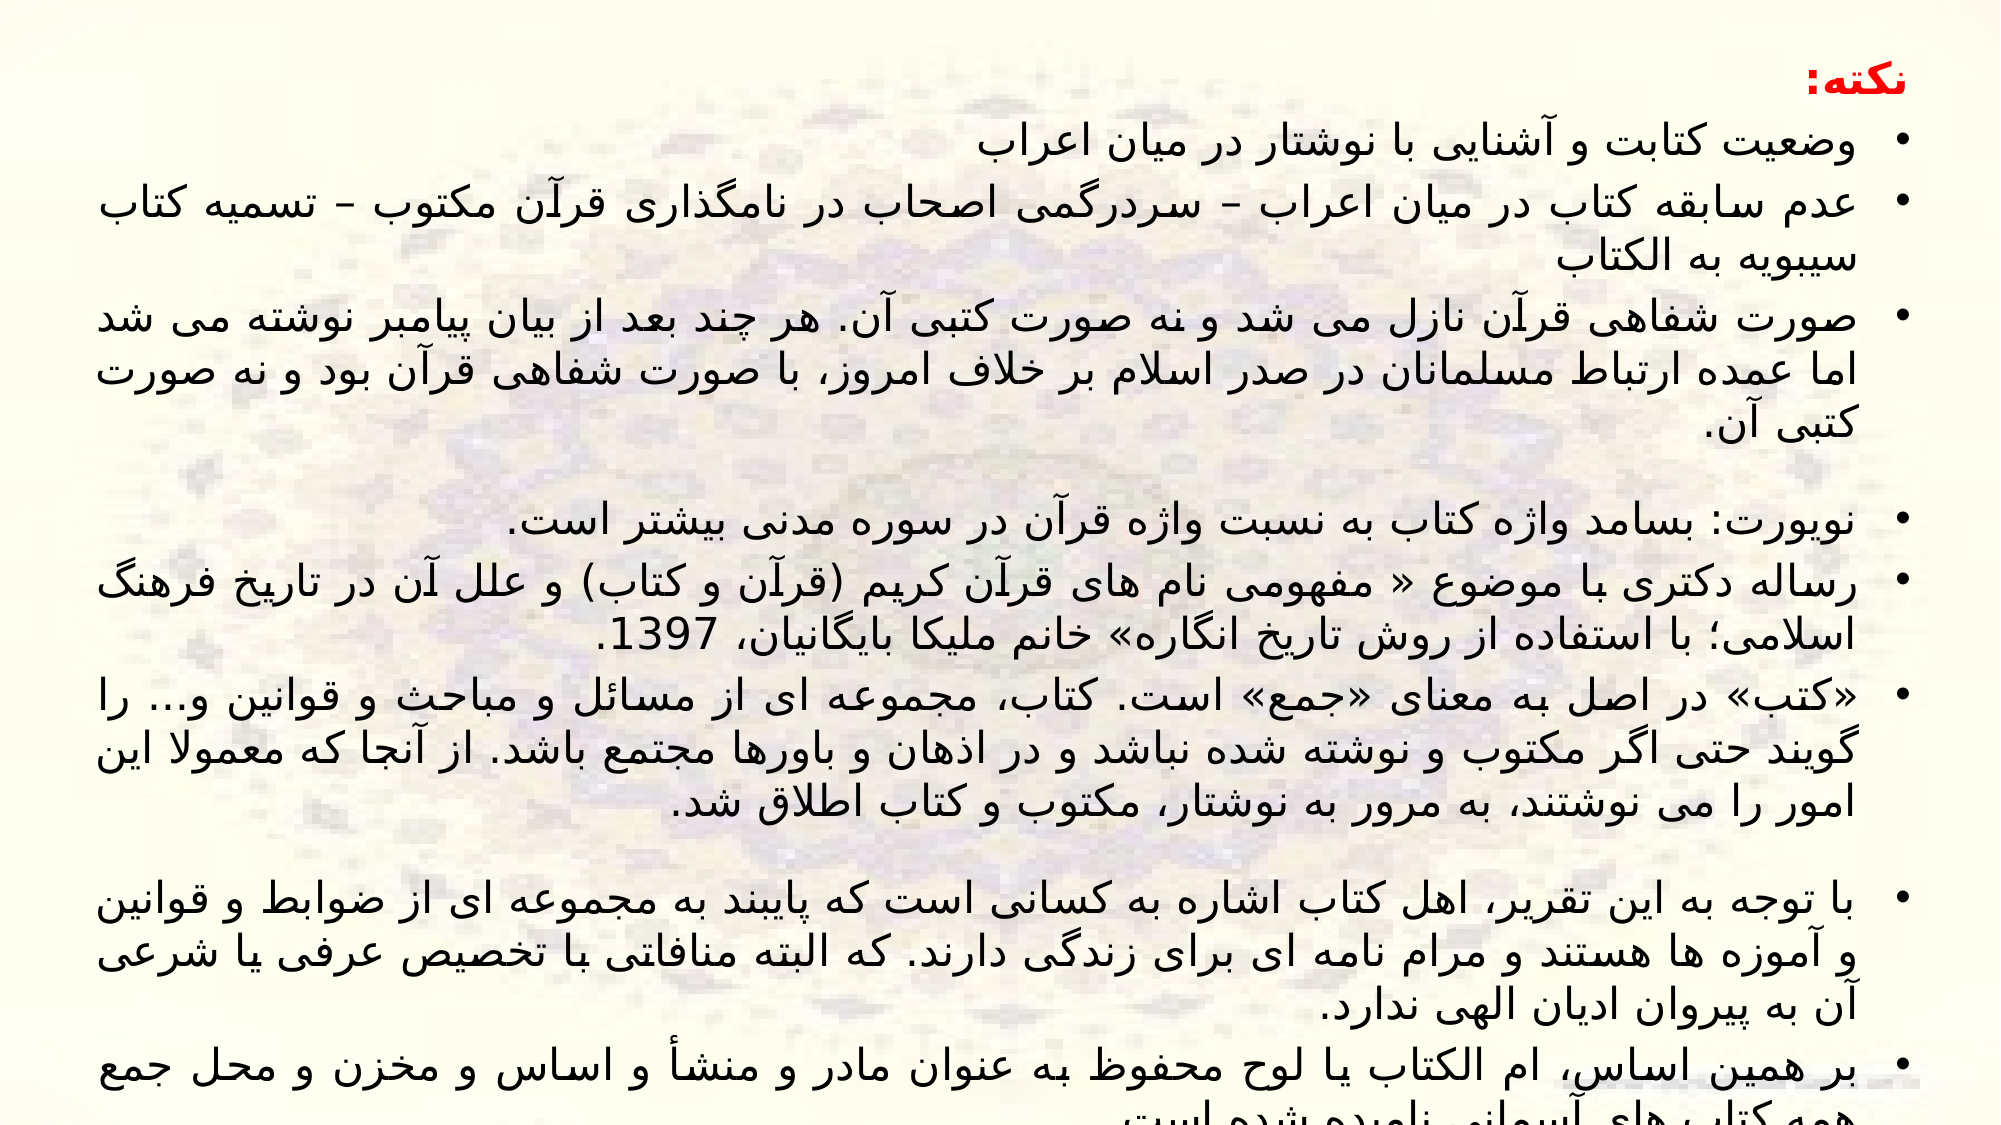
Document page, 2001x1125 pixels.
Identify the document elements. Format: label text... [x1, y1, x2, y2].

subtitle نکته: وضعیت کتابت و آشنایی با نوشتار در میان اعراب عدم سابقه کتاب در میان اعراب – سردرگمی اصحاب در نامگذاری قرآن مکتوب – تسمیه کتاب سیبویه به الکتاب صورت شفاهی قرآن نازل می شد و نه صورت کتبی آن. هر چند بعد از بیان پیامبر نوشته می شد اما عمده ارتباط مسلمانان در صدر اسلام بر خلاف امروز، با صورت شفاهی قرآن بود و نه صورت کتبی آن. نویورت: بسامد واژه کتاب به نسبت واژه قرآن در سوره مدنی بیشتر است. رساله دکتری با موضوع « مفهومی نام های قرآن کریم (قرآن و کتاب) و علل آن در تاریخ فرهنگ اسلامی؛ با استفاده از روش تاریخ انگاره» خانم ملیکا بایگانیان، 1397. «کتب» در اصل به معنای «جمع» است. کتاب، مجموعه ای از مسائل و مباحث و قوانین و... را گویند حتی اگر مکتوب و نوشته شده نباشد و در اذهان و باورها مجتمع باشد. از آنجا که معمولا این امور را می نوشتند، به مرور به نوشتار، مکتوب و کتاب اطلاق شد. با توجه به این تقریر، اهل کتاب اشاره به کسانی است که پایبند به مجموعه ای از ضوابط و قوانین و آموزه ها هستند و مرام نامه ای برای زندگی دارند. که البته منافاتی با تخصیص عرفی یا شرعی آن به پیروان ادیان الهی ندارد. بر همین اساس، ام الکتاب یا لوح محفوظ به عنوان مادر و منشأ و اساس و مخزن و محل جمع همه کتاب های آسمانی نامیده شده است. [80, 42, 1924, 1125]
